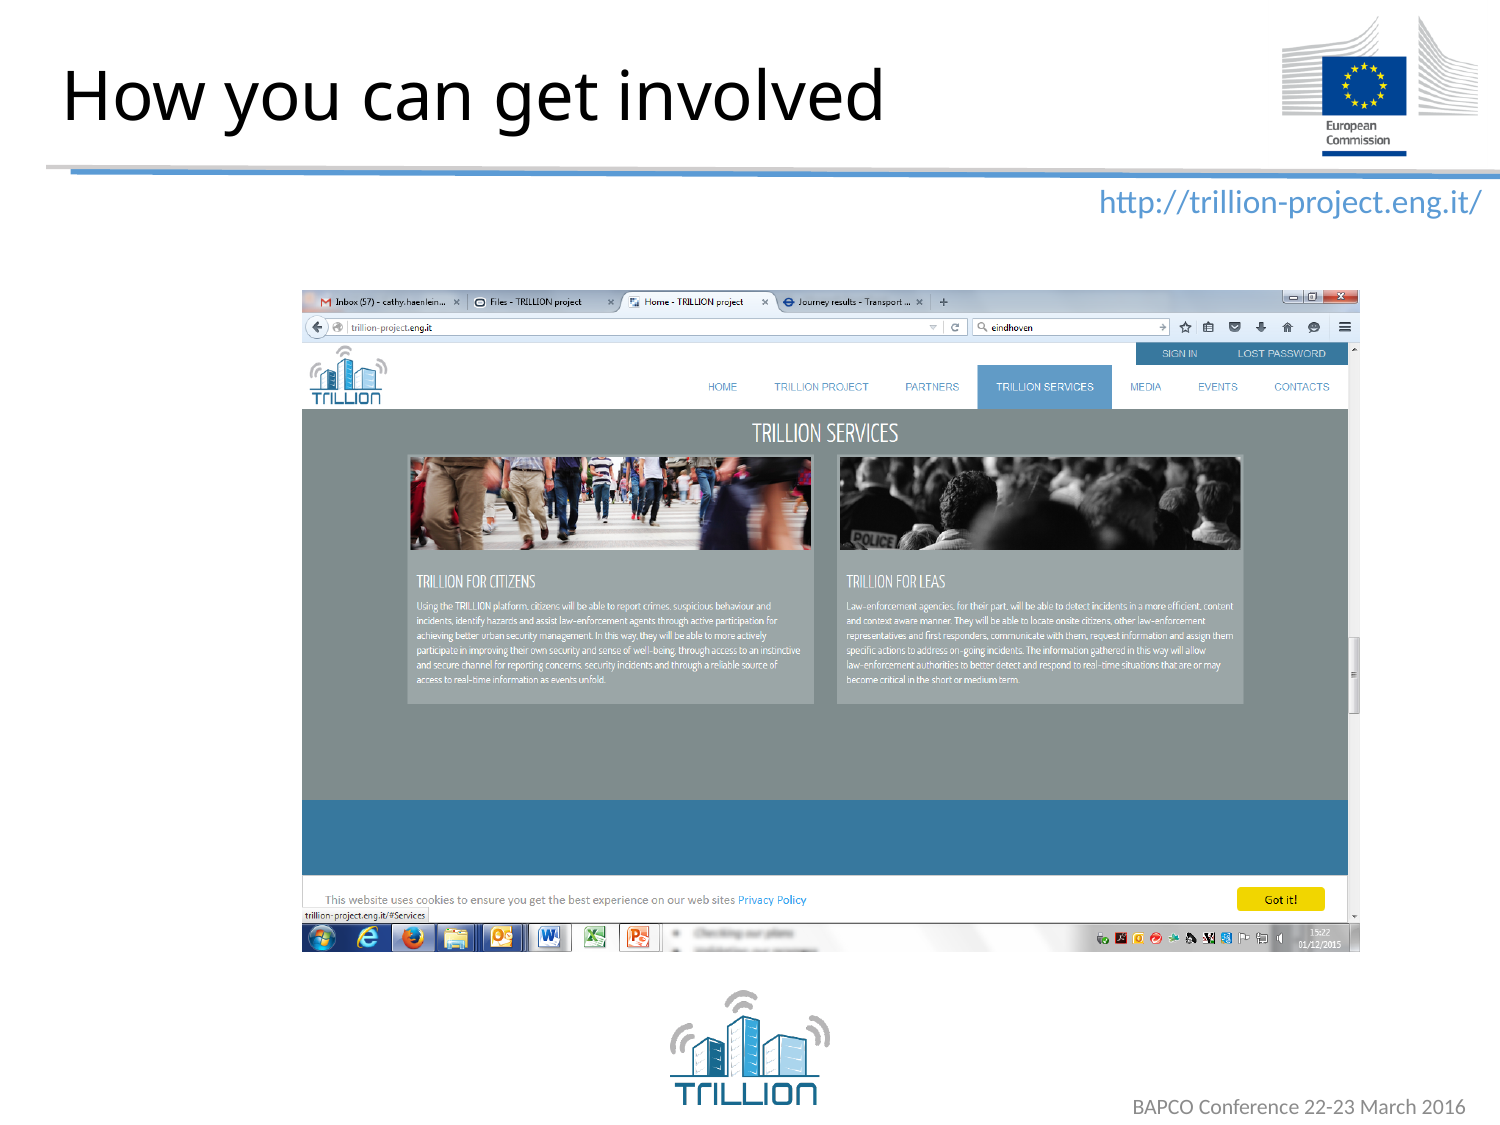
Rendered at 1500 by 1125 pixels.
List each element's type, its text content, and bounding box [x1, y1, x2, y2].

picture [670, 990, 830, 1105]
picture [302, 290, 1360, 952]
text_box http://trillion-project.eng.it/ [1084, 172, 1498, 228]
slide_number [947, 1087, 1482, 1125]
title How you can get involved [46, 44, 1268, 153]
picture [1268, 0, 1488, 168]
